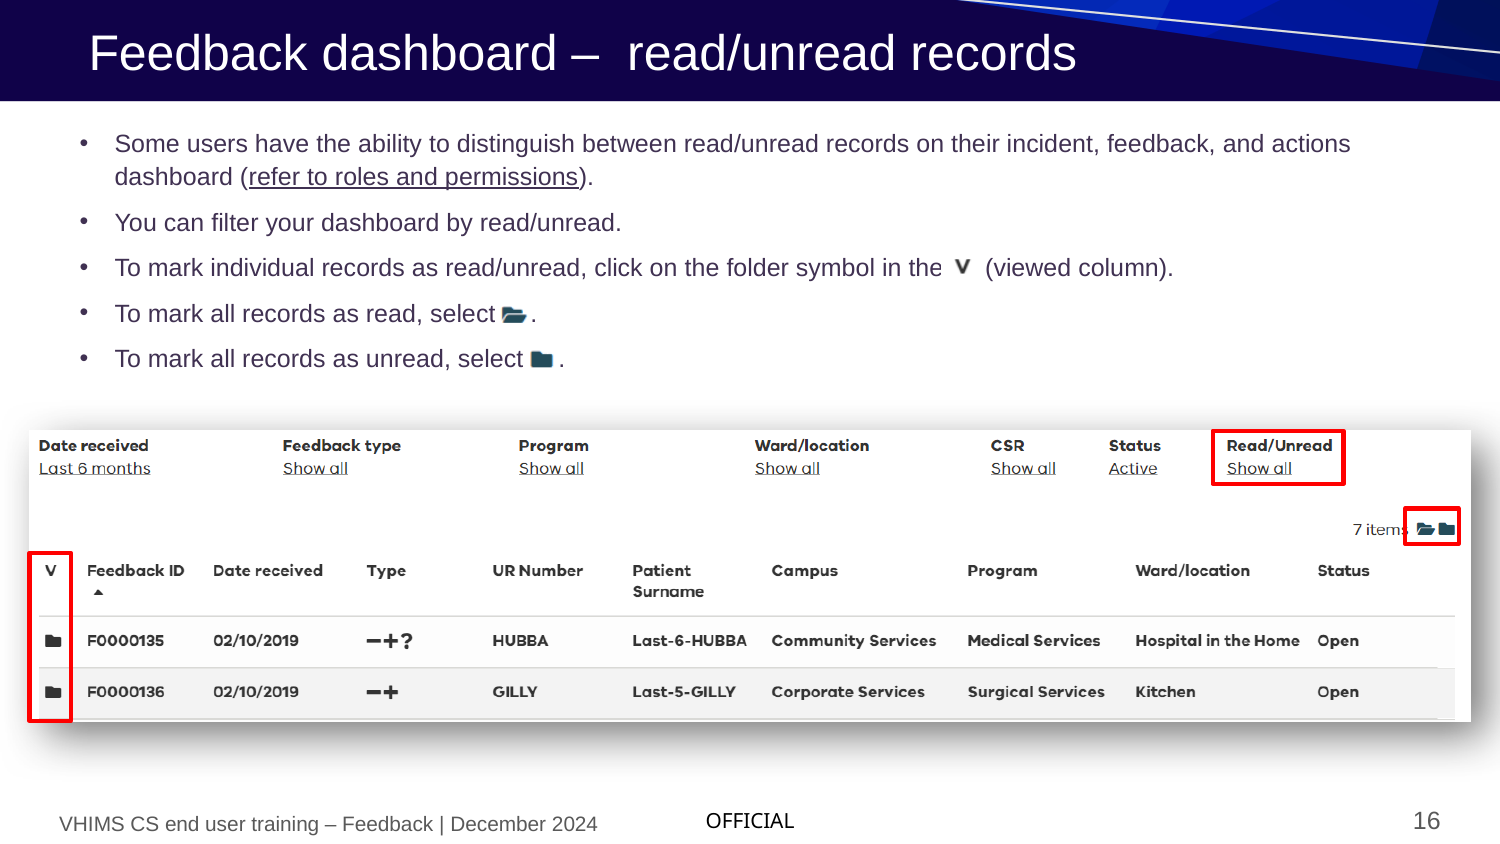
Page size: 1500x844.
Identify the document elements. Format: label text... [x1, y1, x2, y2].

footer VHIMS CS end user training – Feedback | December 2024 [59, 810, 946, 844]
list Some users have the ability to distinguish between read/unread records on their incident, feedback, and actions dashboard (refer to roles and permissions). You can filter your dashboard by read/unread. To mark individual records as read/unread, click on the folder symbol in the (viewed column). To mark all records as read, select . To mark all records as unread, select . [79, 125, 1432, 393]
title Feedback dashboard – read/unread records [88, 0, 1270, 114]
slide_number 16 [1352, 804, 1441, 844]
picture [0, 0, 1500, 844]
